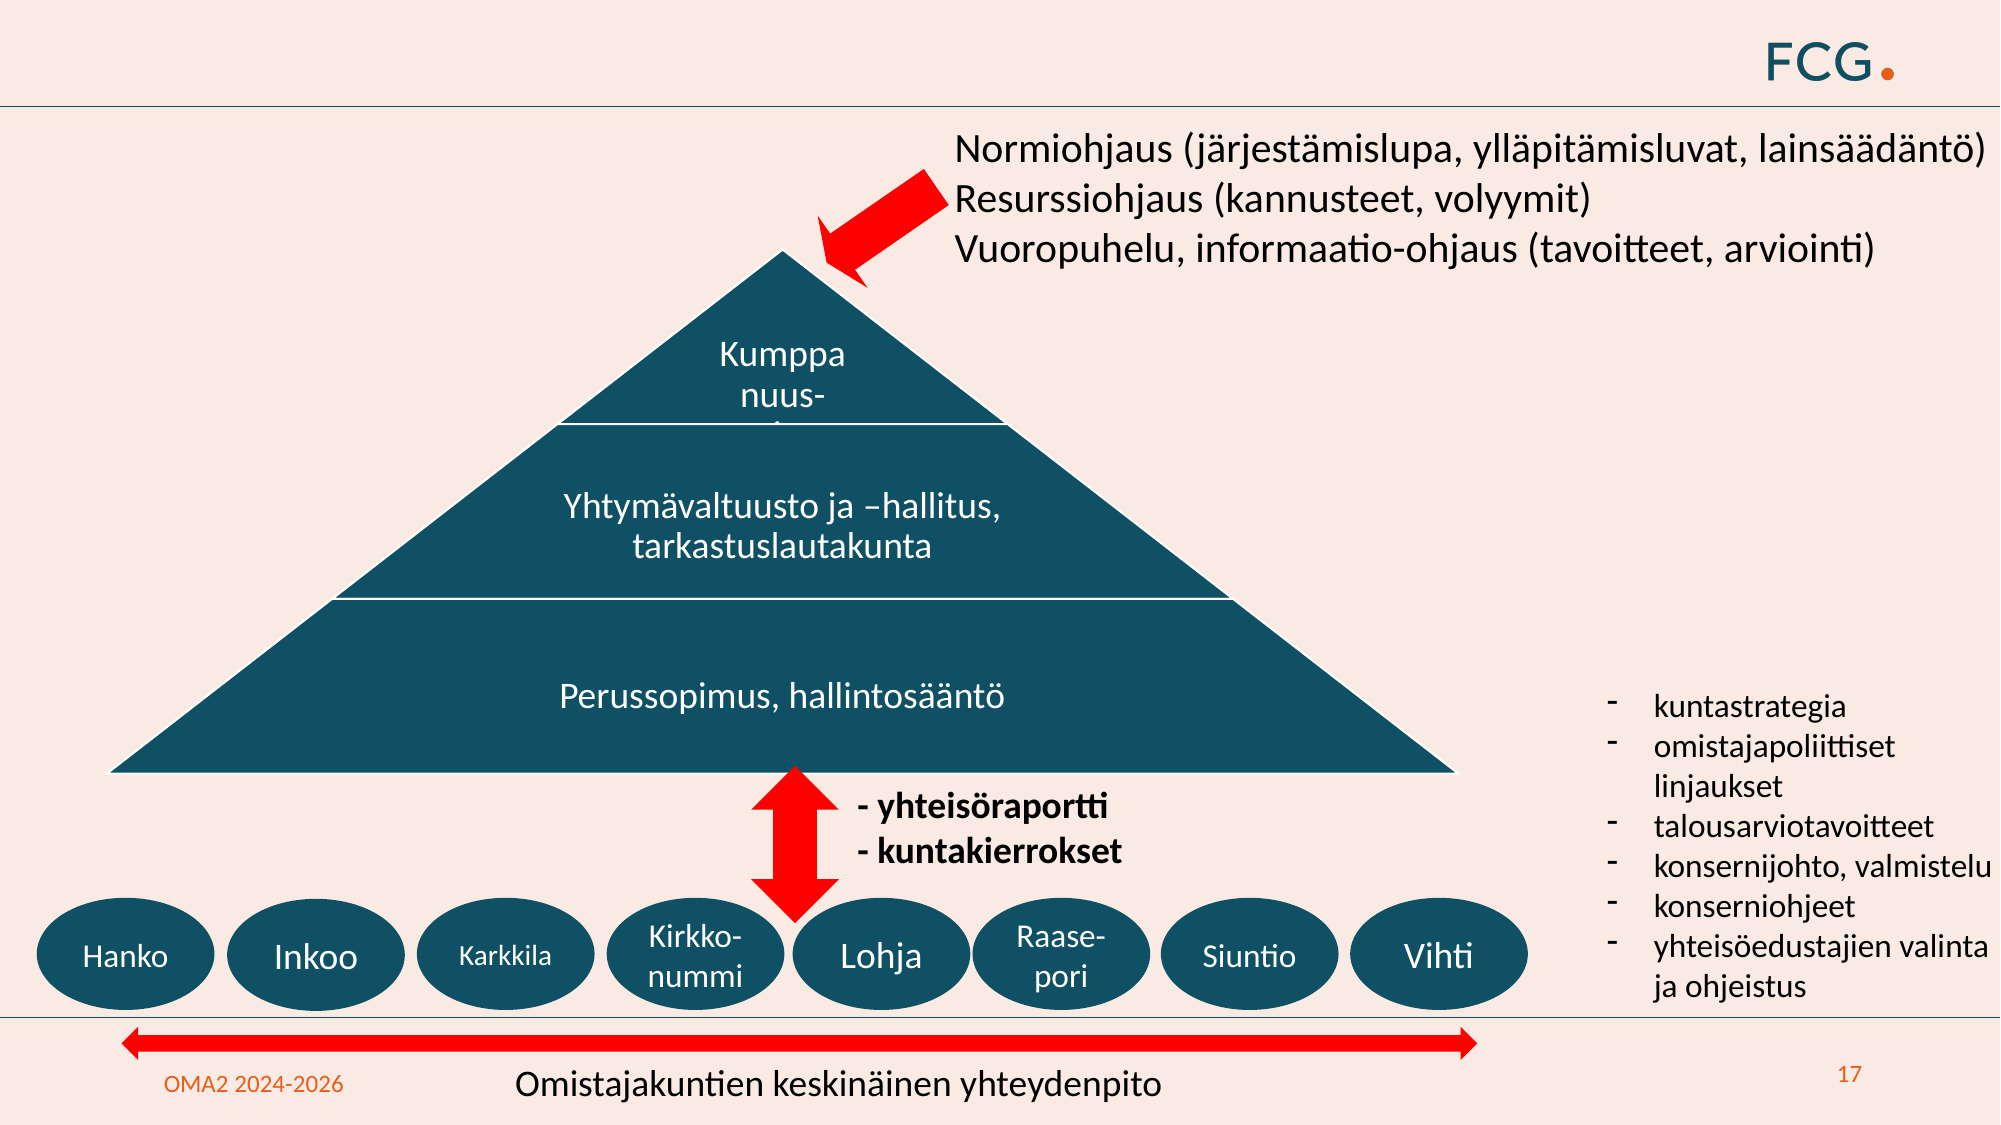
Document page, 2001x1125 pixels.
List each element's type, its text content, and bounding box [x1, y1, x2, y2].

text_box [816, 167, 951, 249]
text_box Karkkila [415, 896, 596, 1011]
text_box Hanko [35, 896, 216, 1011]
text_box Normiohjaus (järjestämislupa, ylläpitämisluvat, lainsäädäntö) Resurssiohjaus (kannusteet, volyymit) Vuoropuhelu, informaatio-ohjaus (tavoitteet, arviointi) [939, 128, 2000, 263]
footer OMA2 2024-2026 [163, 1053, 477, 1111]
text_box Lohja [791, 896, 972, 1011]
text_box - yhteisöraportti - kuntakierrokset [837, 784, 1230, 867]
text_box [120, 1024, 1479, 1063]
text_box Siuntio [1159, 896, 1340, 1011]
text_box Kirkko-nummi [605, 896, 786, 1011]
text_box Raase-pori [971, 896, 1152, 1011]
text_box [748, 774, 842, 925]
text_box Inkoo [226, 897, 406, 1012]
text_box Vihti [1349, 896, 1529, 1011]
picture [1768, 42, 1894, 81]
text_box kuntastrategia omistajapoliittiset linjaukset talousarviotavoitteet konsernijohto, valmistelu konserniohjeet yhteisöedustajien valinta ja ohjeistus [1591, 694, 2000, 995]
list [106, 249, 1459, 774]
slide_number 17 [1412, 1044, 1863, 1102]
text_box Omistajakuntien keskinäinen yhteydenpito [477, 1052, 1201, 1111]
